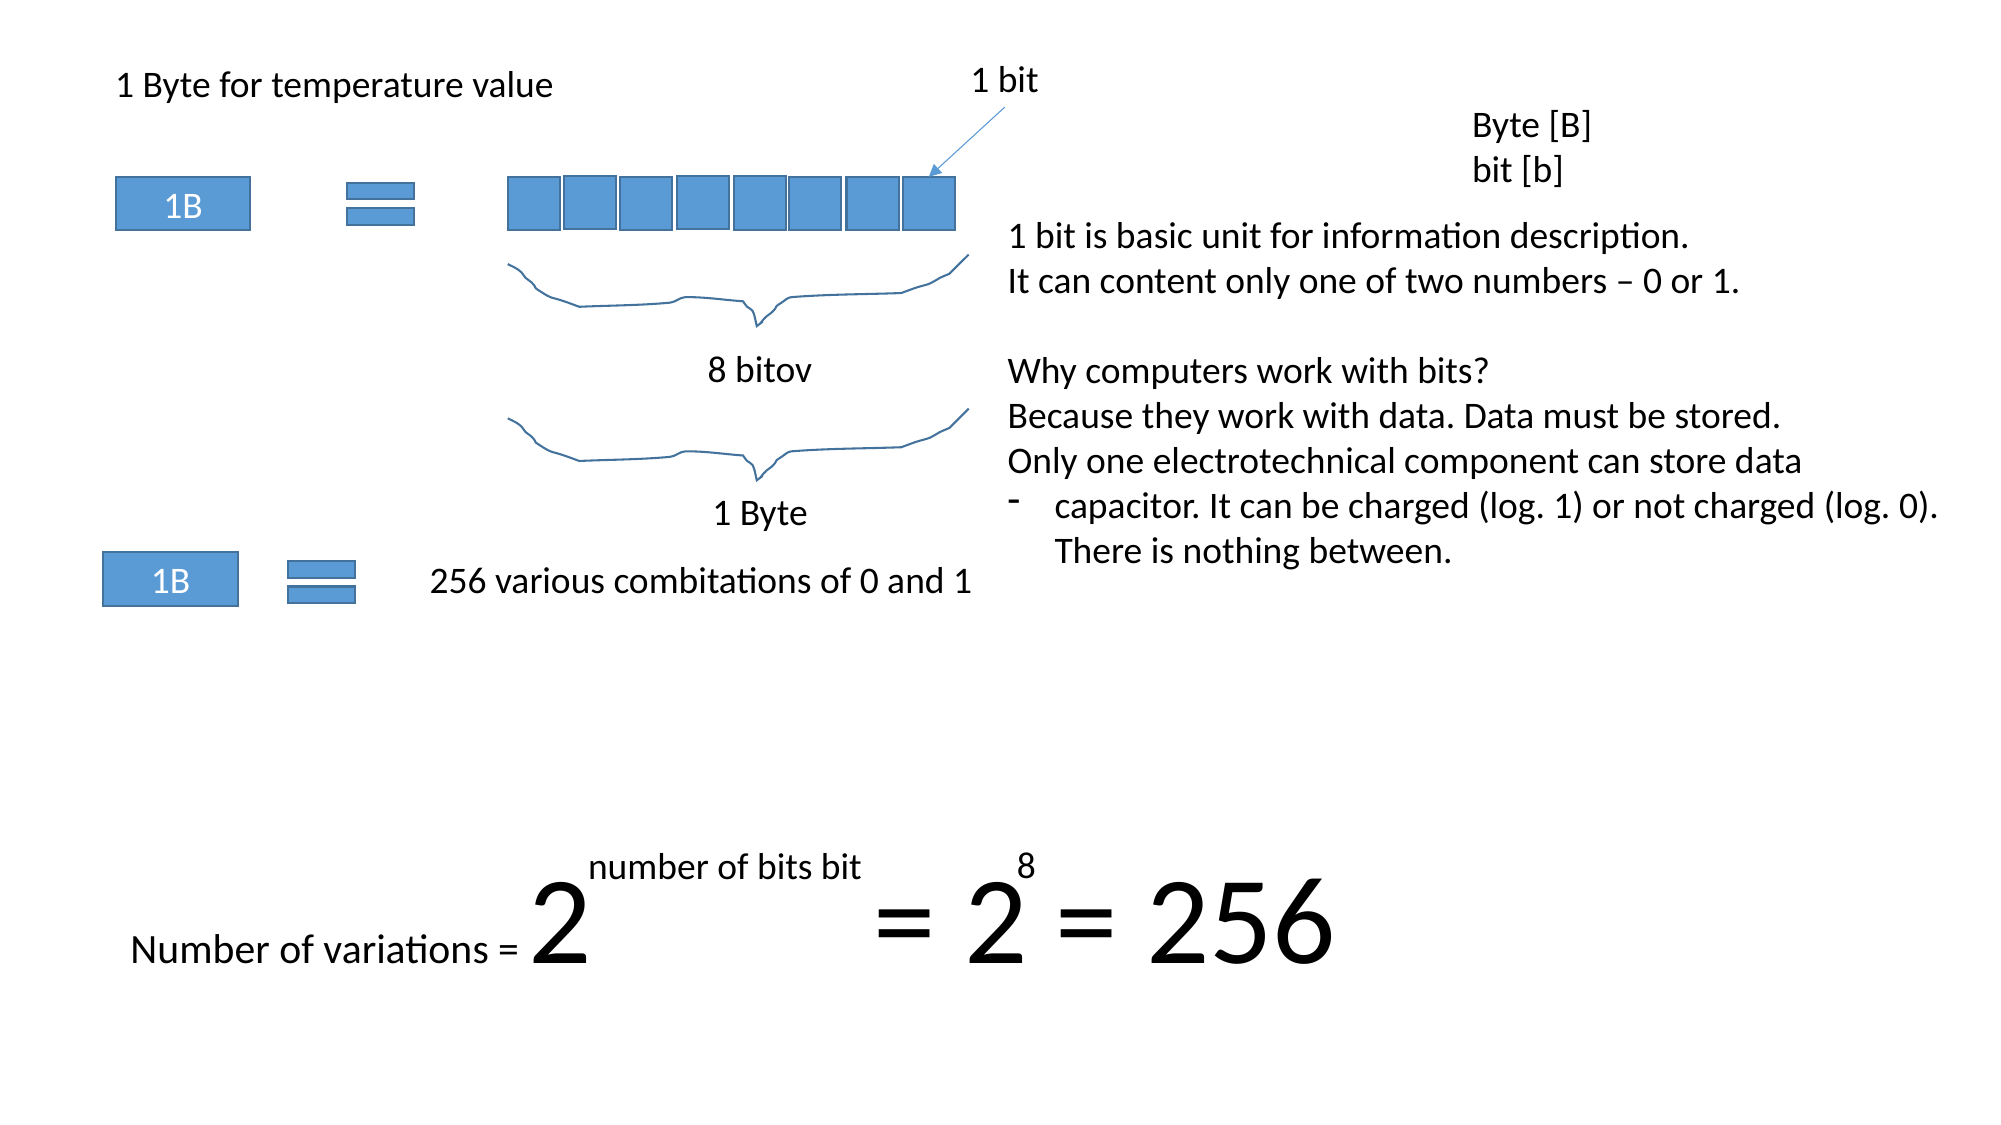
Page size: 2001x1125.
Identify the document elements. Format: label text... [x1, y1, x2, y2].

text_box 1 bit is basic unit for information description. It can content only one of two numbers – 0 or 1. Why computers work with bits? Because they work with data. Data must be stored. Only one electrotechnical component can store data capacitor. It can be charged (log. 1) or not charged (log. 0). There is nothing between. [992, 203, 2000, 579]
text_box [507, 407, 970, 480]
text_box [902, 176, 956, 231]
text_box 256 various combitations of 0 and 1 [414, 548, 988, 609]
text_box [287, 585, 356, 604]
text_box [287, 560, 356, 579]
text_box [619, 176, 673, 231]
text_box [346, 182, 415, 200]
text_box 1 Byte for temperature value [100, 52, 570, 113]
text_box Byte [B] bit [b] [1457, 92, 1608, 198]
text_box 1 bit [955, 47, 1054, 108]
text_box [788, 176, 842, 231]
text_box [346, 207, 415, 226]
text_box [507, 253, 970, 328]
text_box 1 Byte [697, 480, 823, 540]
text_box [507, 176, 561, 231]
text_box 1B [102, 551, 239, 607]
text_box [845, 176, 900, 231]
text_box 8 bitov [692, 337, 828, 398]
text_box number of bits bit [573, 834, 878, 895]
text_box 1B [115, 176, 251, 231]
text_box [563, 175, 617, 230]
text_box [733, 175, 787, 231]
text_box Number of variations = 2 = 2 = 256 [115, 831, 1401, 1125]
text_box 8 [1002, 834, 1051, 894]
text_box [928, 107, 1005, 177]
text_box [676, 175, 730, 230]
